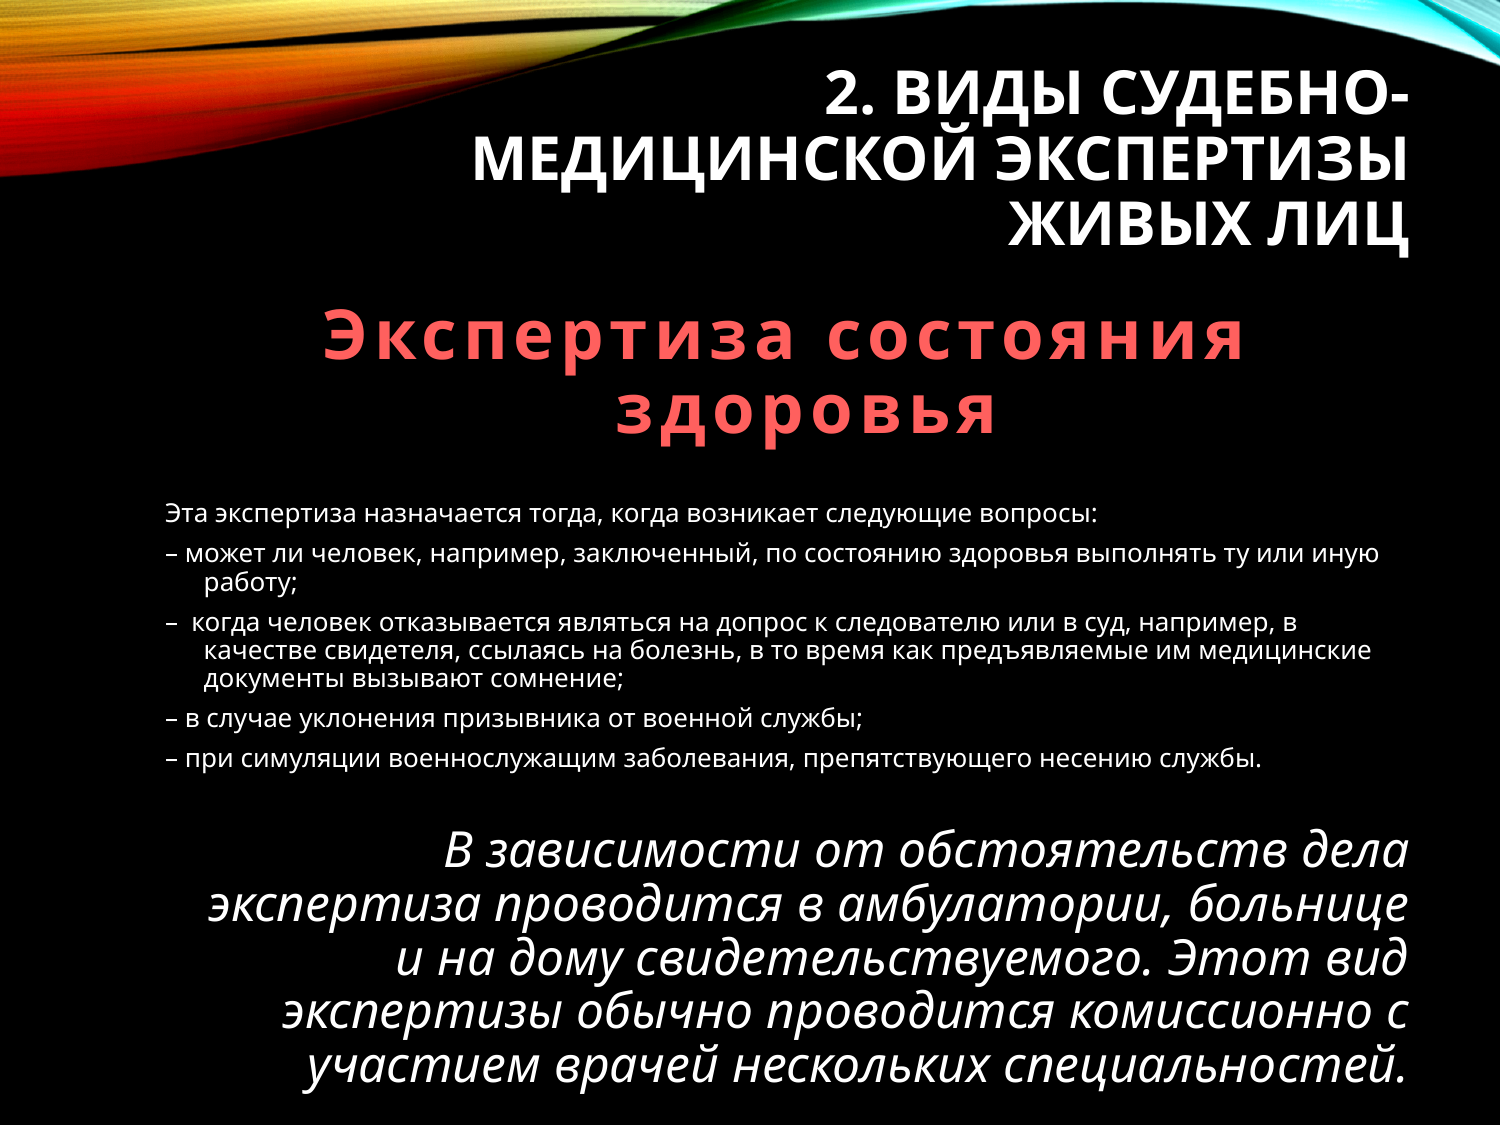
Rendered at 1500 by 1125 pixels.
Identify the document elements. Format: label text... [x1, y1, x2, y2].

picture [0, 0, 1500, 178]
title 2. ВИДЫ СУДЕБНО-МЕДИЦИНСКОЙ ЭКСПЕРТИЗЫ ЖИВЫХ ЛИЦ [378, 54, 1426, 267]
list Экспертиза состояния здоровья Эта экспертиза назначается тогда, когда возникает следующие вопросы: – может ли человек, например, заключенный, по состоянию здоровья выполнять ту или иную работу; – когда человек отказывается являться на допрос к следователю или в суд, например, в качестве свидетеля, ссылаясь на болезнь, в то время как предъявляемые им медицинские документы вызывают сомнение; – в случае уклонения призывника от военной службы; – при симуляции военнослужащим заболевания, препятствующего несению службы. В зависимости от обстоятельств дела экспертиза проводится в амбулатории, больнице и на дому свидетельствуемого. Этот вид экспертизы обычно проводится комиссионно с участием врачей нескольких специальностей. [150, 292, 1425, 1125]
